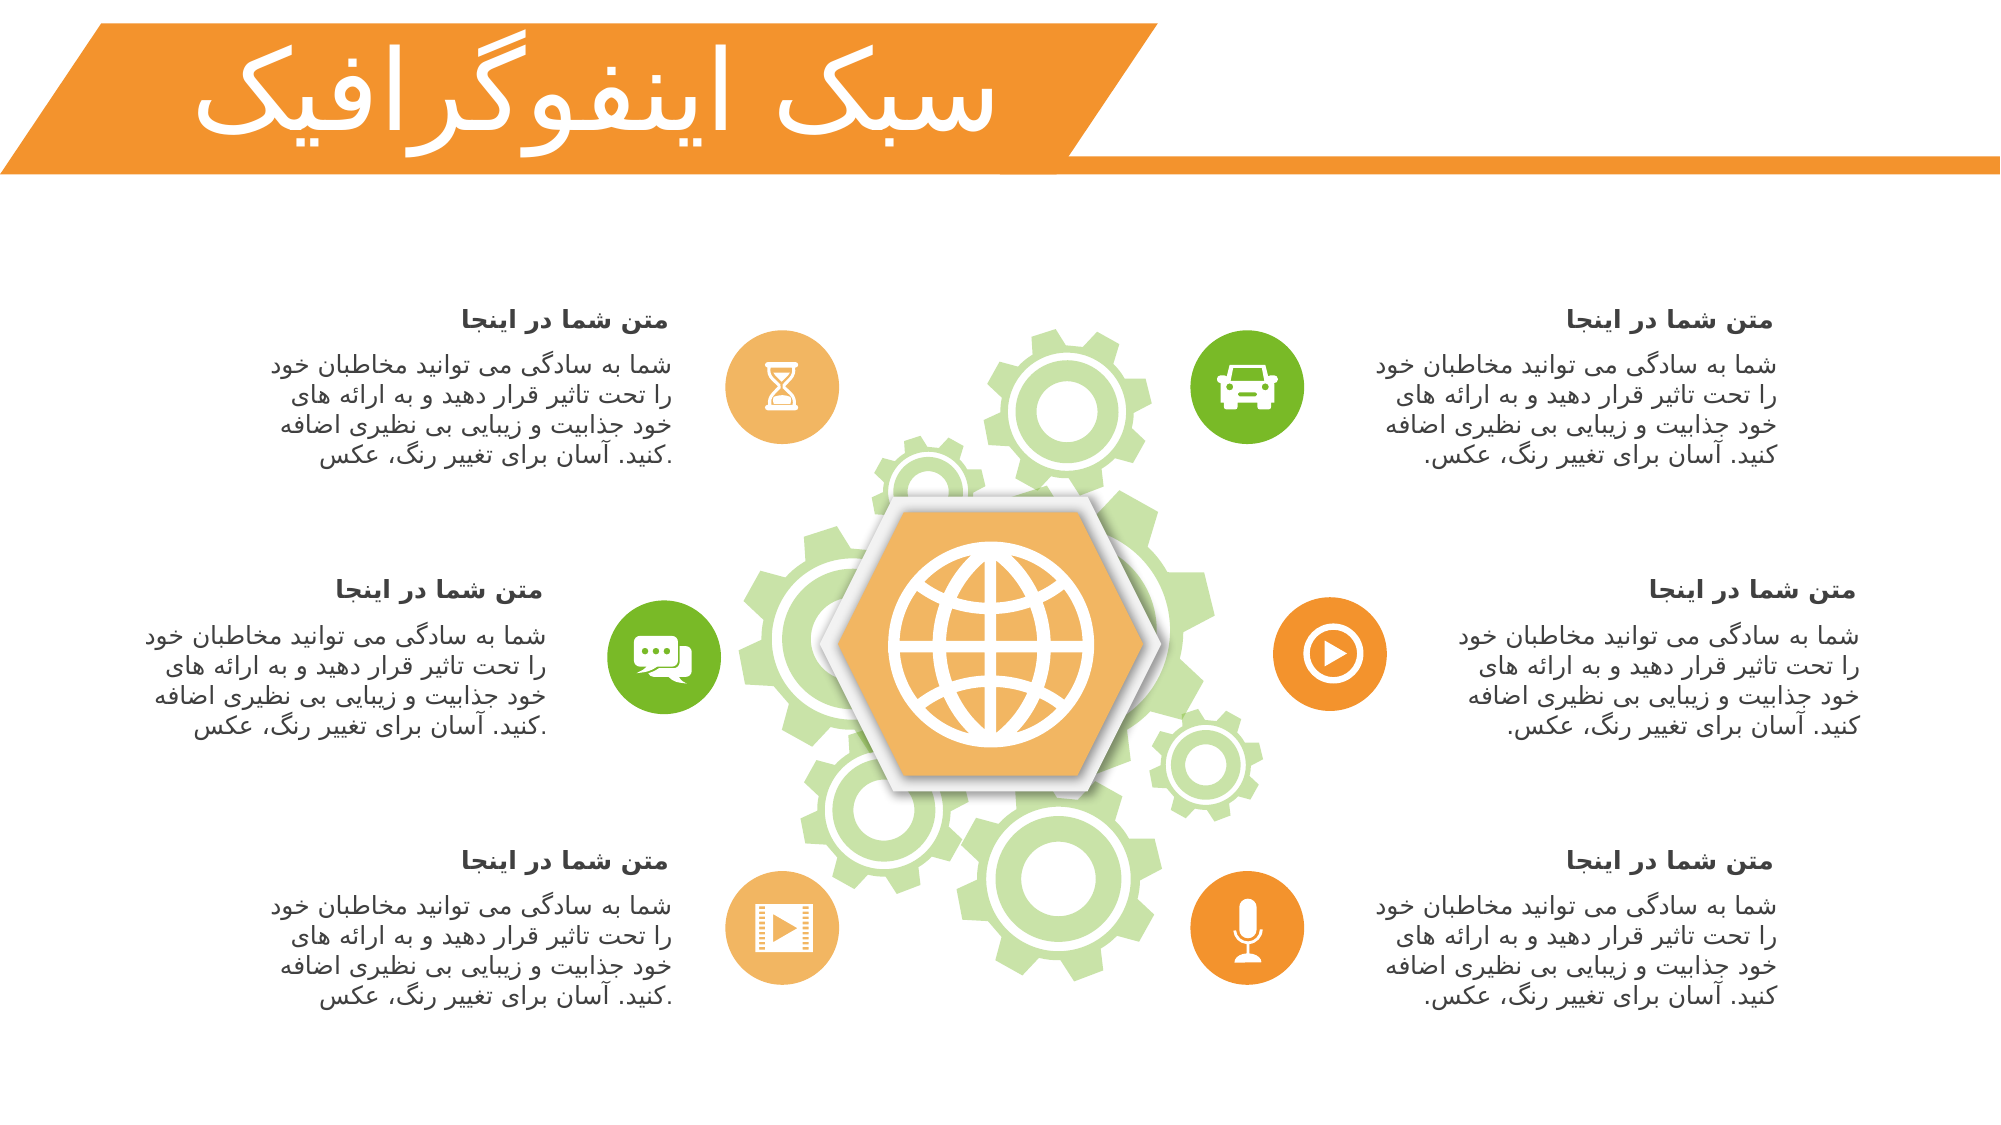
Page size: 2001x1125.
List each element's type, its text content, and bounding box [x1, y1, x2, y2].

text_box [632, 634, 693, 685]
text_box [1302, 622, 1365, 685]
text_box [244, 296, 688, 448]
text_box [1349, 296, 1793, 448]
text_box [1272, 596, 1388, 712]
text_box [1226, 872, 1306, 986]
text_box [1349, 837, 1793, 989]
text_box [1263, 363, 1279, 411]
text_box [724, 348, 739, 426]
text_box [739, 326, 1263, 982]
list سبک اینفوگرافیک [176, 34, 1248, 154]
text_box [119, 566, 563, 719]
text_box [1432, 566, 1876, 719]
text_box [244, 837, 688, 989]
text_box [1263, 331, 1306, 443]
text_box [761, 982, 803, 986]
text_box [606, 599, 723, 716]
text_box [724, 889, 739, 967]
